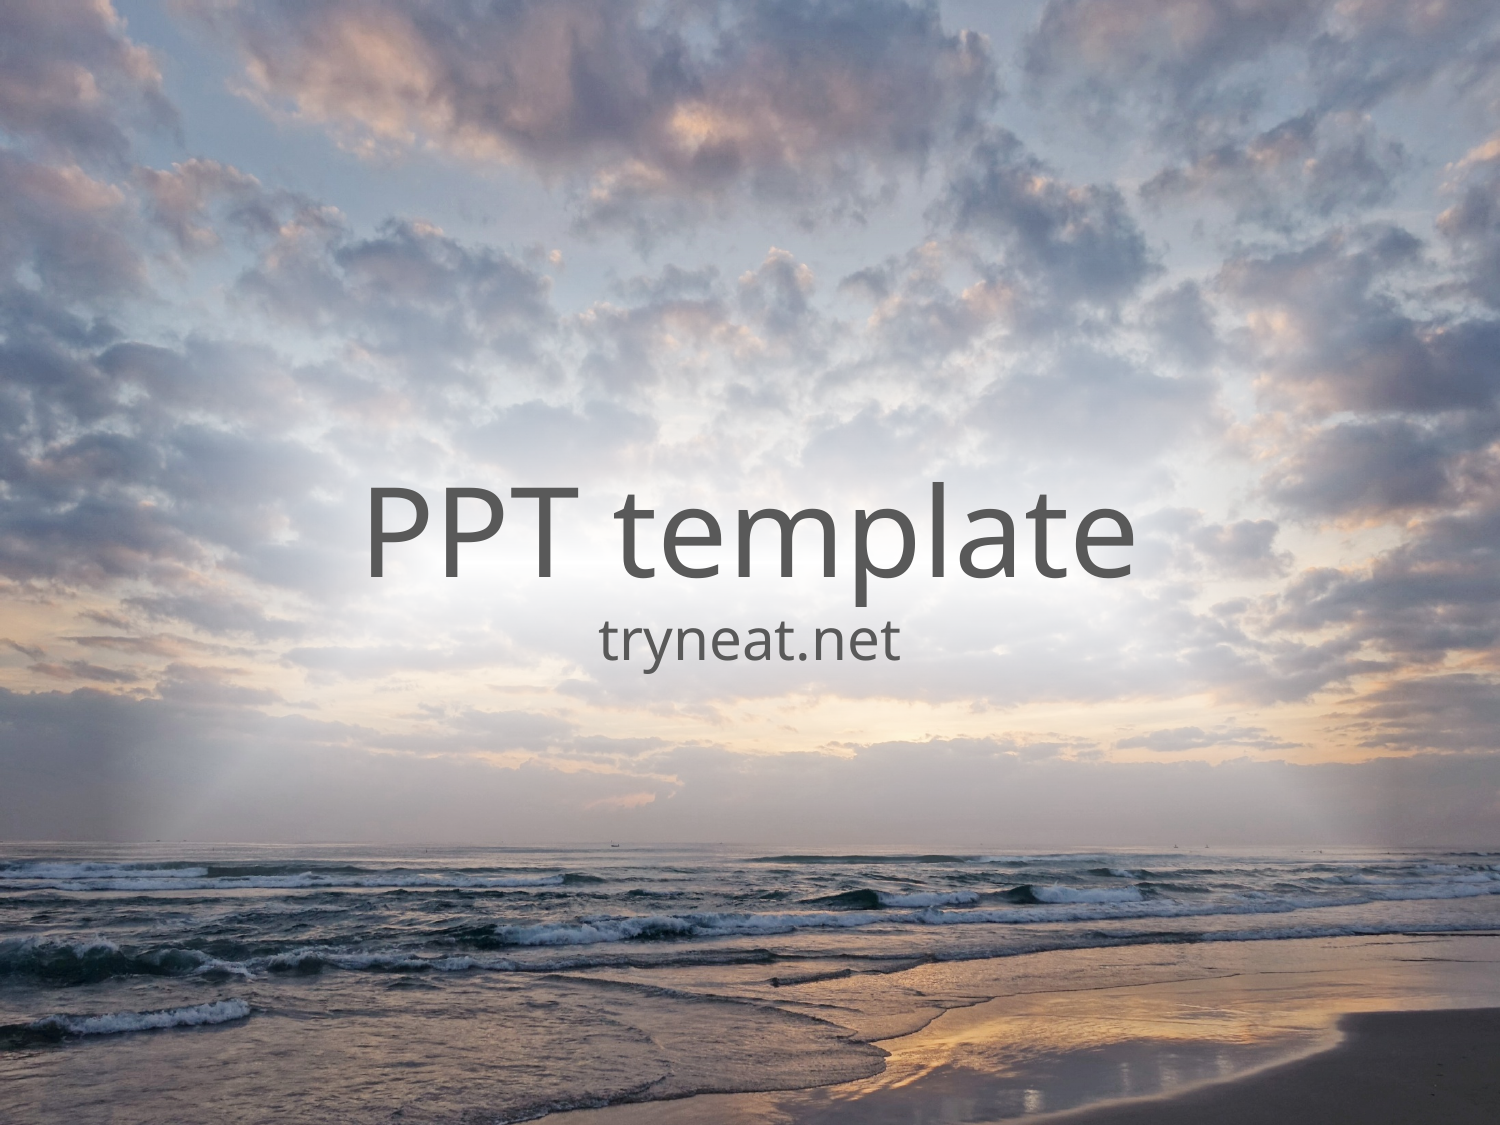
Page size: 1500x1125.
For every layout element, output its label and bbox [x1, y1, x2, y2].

text_box [0, 0, 1500, 1125]
